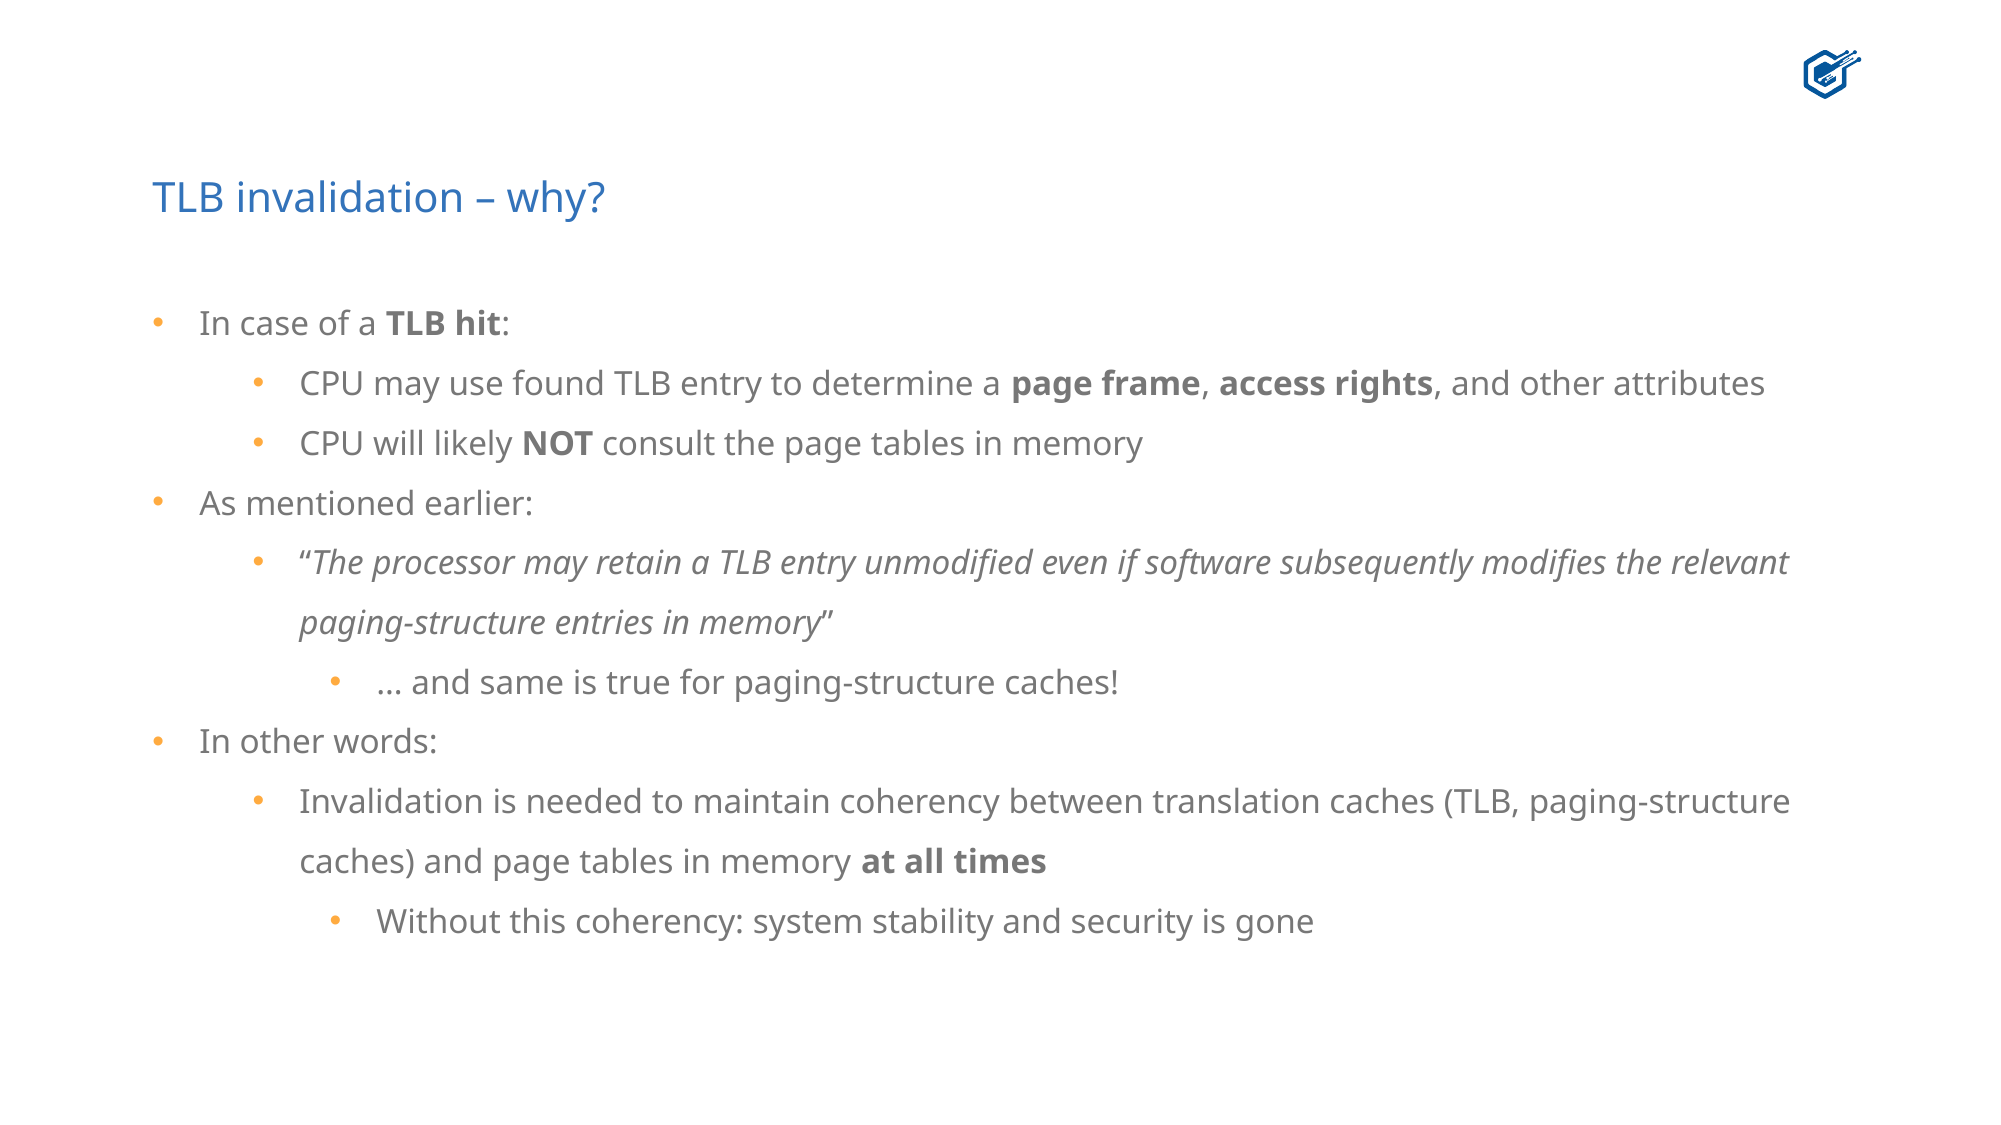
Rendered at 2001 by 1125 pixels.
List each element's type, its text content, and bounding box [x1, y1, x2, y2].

title TLB invalidation – why? [137, 159, 1863, 232]
picture [1803, 50, 1862, 99]
list In case of a TLB hit: CPU may use found TLB entry to determine a page frame, access rights, and other attributes CPU will likely NOT consult the page tables in memory As mentioned earlier: “The processor may retain a TLB entry unmodified even if software subsequently modifies the relevant paging-structure entries in memory” … and same is true for paging-structure caches! In other words: Invalidation is needed to maintain coherency between translation caches (TLB, paging-structure caches) and page tables in memory at all times Without this coherency: system stability and security is gone [137, 275, 1863, 1025]
